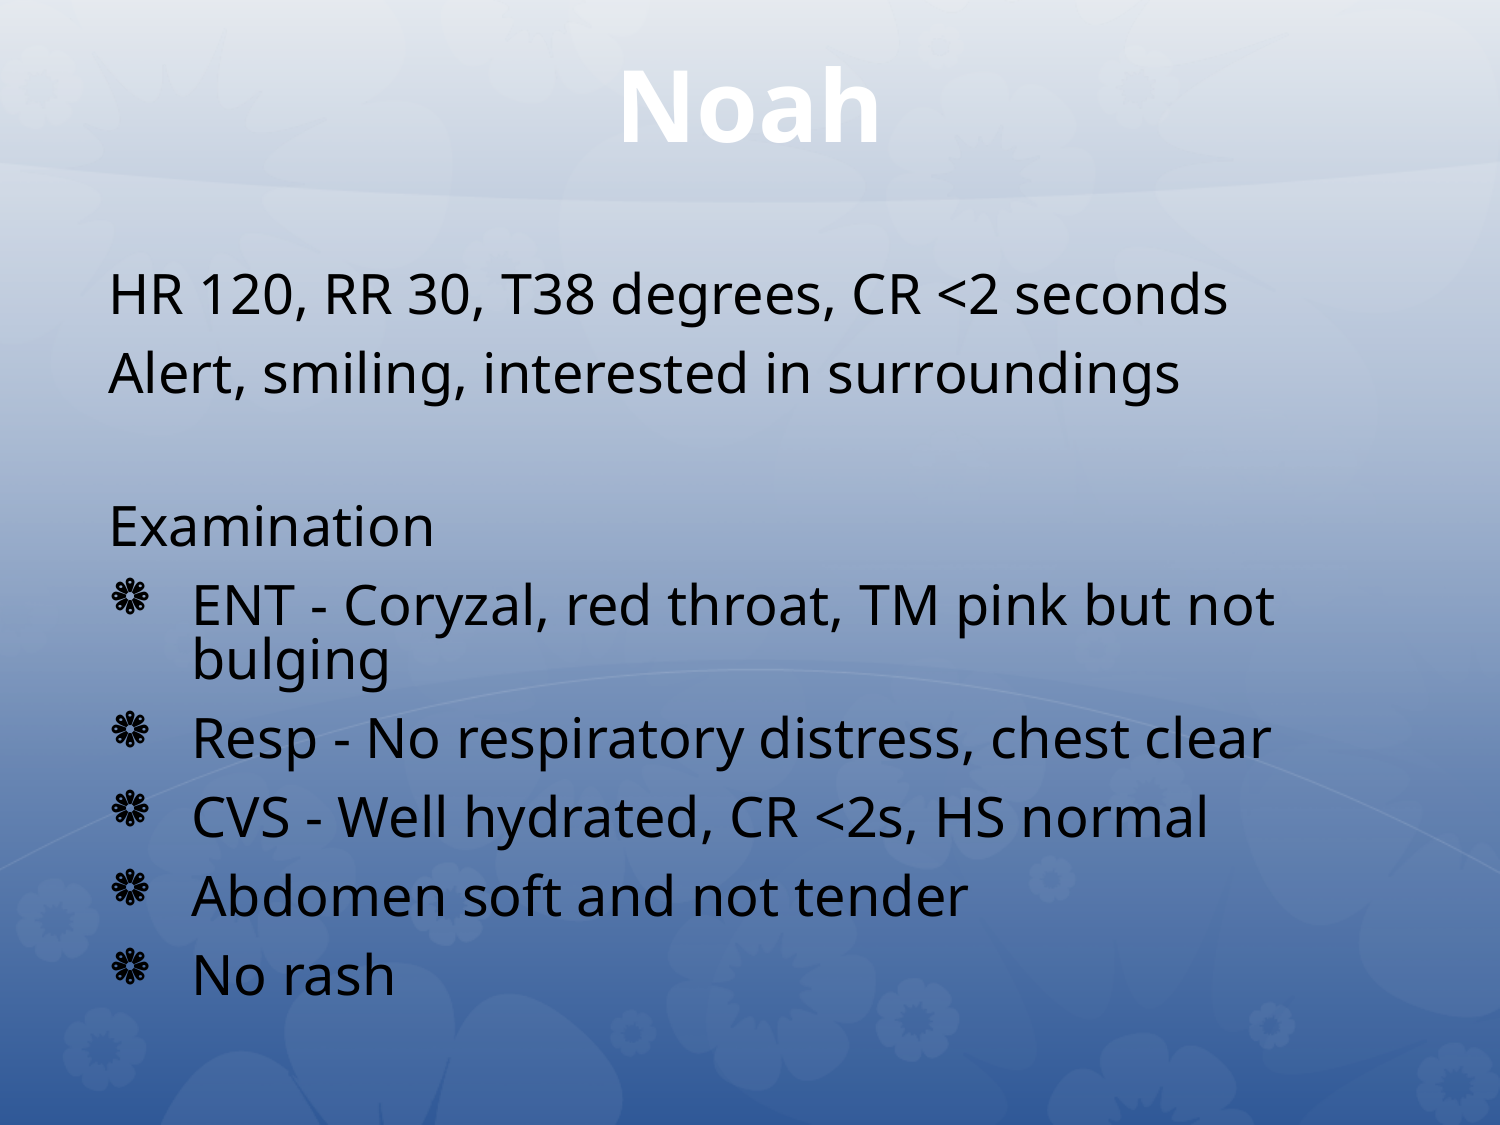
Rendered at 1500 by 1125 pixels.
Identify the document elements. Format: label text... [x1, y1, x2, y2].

list HR 120, RR 30, T38 degrees, CR <2 seconds Alert, smiling, interested in surroundings Examination ENT - Coryzal, red throat, TM pink but not bulging Resp - No respiratory distress, chest clear CVS - Well hydrated, CR <2s, HS normal Abdomen soft and not tender No rash [93, 202, 1391, 1022]
title Noah [127, 14, 1372, 202]
picture [0, 0, 1500, 1125]
